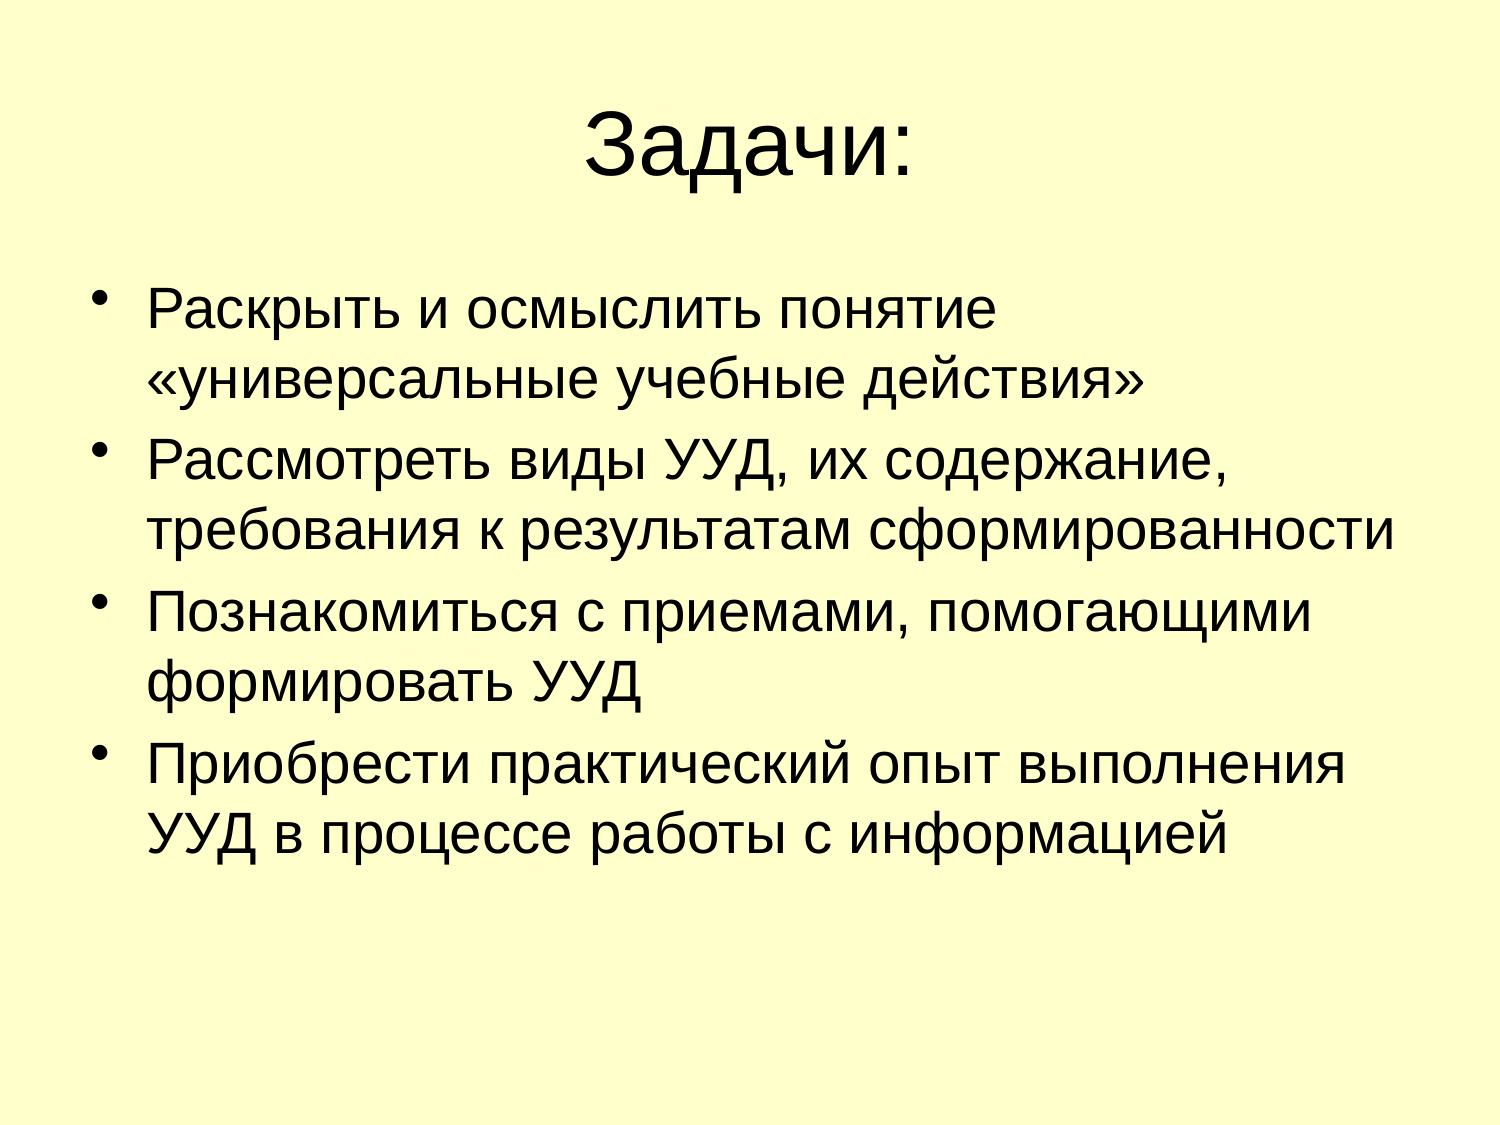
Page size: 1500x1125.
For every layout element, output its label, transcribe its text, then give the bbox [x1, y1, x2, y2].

list Раскрыть и осмыслить понятие «универсальные учебные действия» Рассмотреть виды УУД, их содержание, требования к результатам сформированности Познакомиться с приемами, помогающими формировать УУД Приобрести практический опыт выполнения УУД в процессе работы с информацией [74, 262, 1460, 1006]
title Задачи: [74, 44, 1426, 233]
